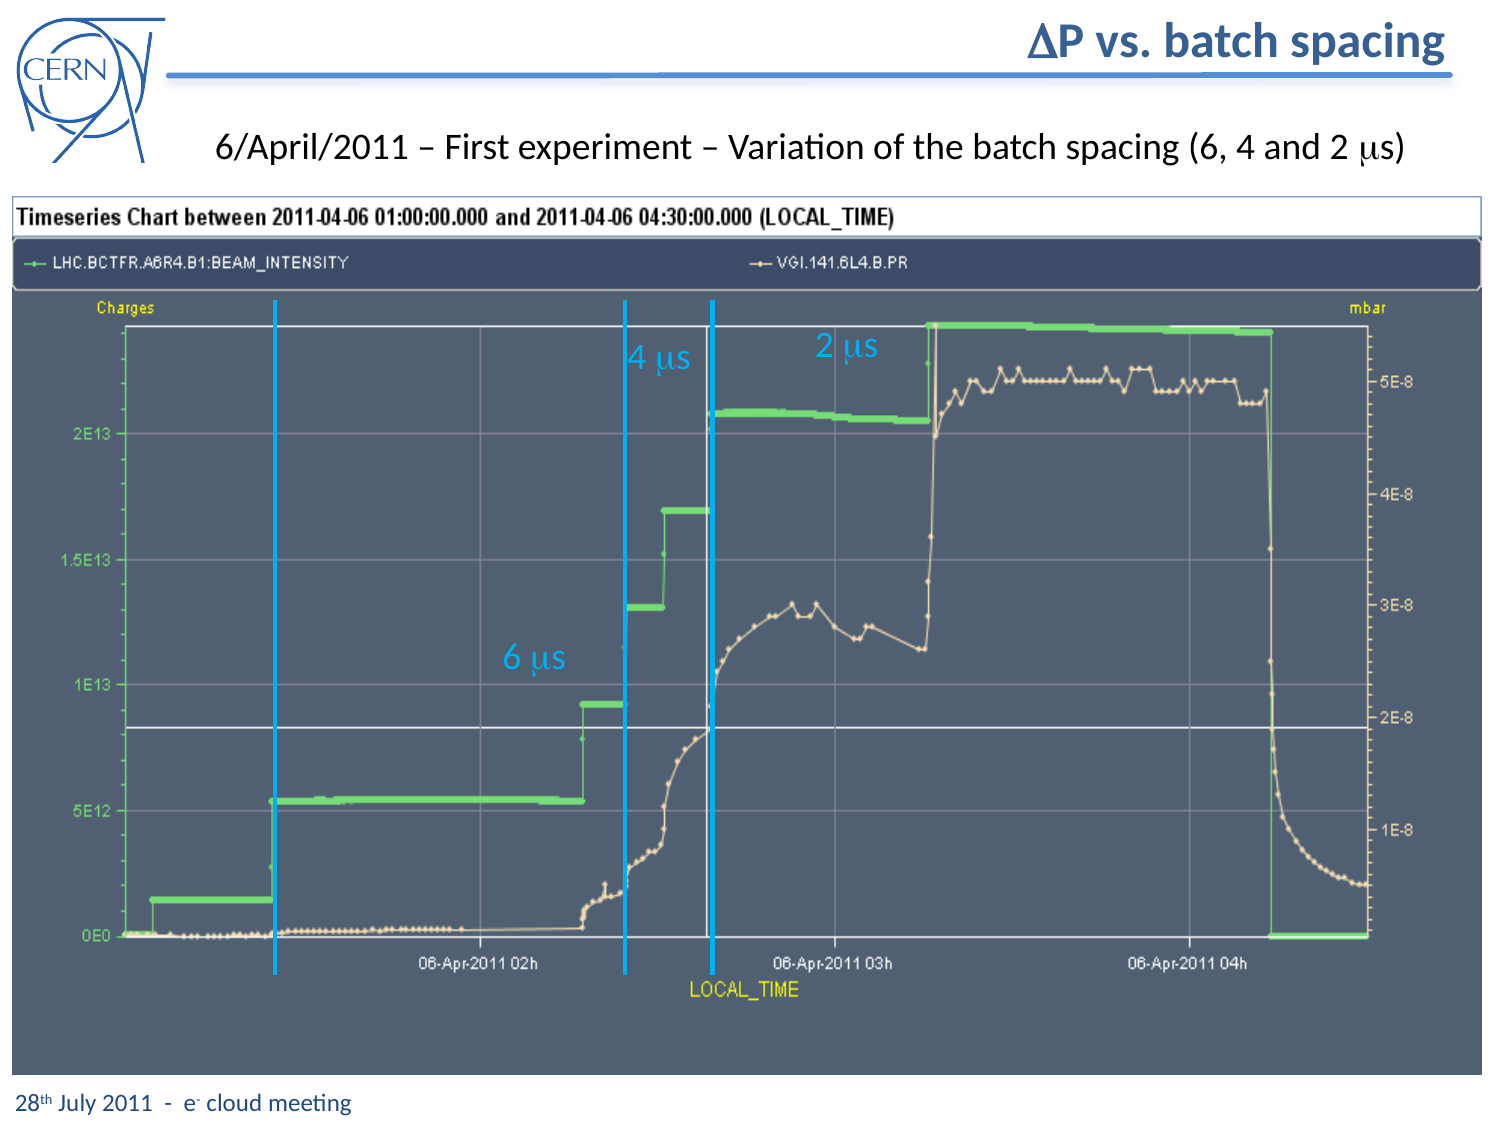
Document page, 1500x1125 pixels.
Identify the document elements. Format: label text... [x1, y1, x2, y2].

picture [12, 10, 169, 163]
text_box 28th July 2011 - e- cloud meeting [0, 1079, 1413, 1125]
picture [633, 352, 639, 360]
picture [12, 196, 1482, 1076]
text_box DP vs. batch spacing [1012, 0, 1463, 75]
text_box 6/April/2011 – First experiment – Variation of the batch spacing (6, 4 and 2 ms) [200, 114, 1500, 175]
